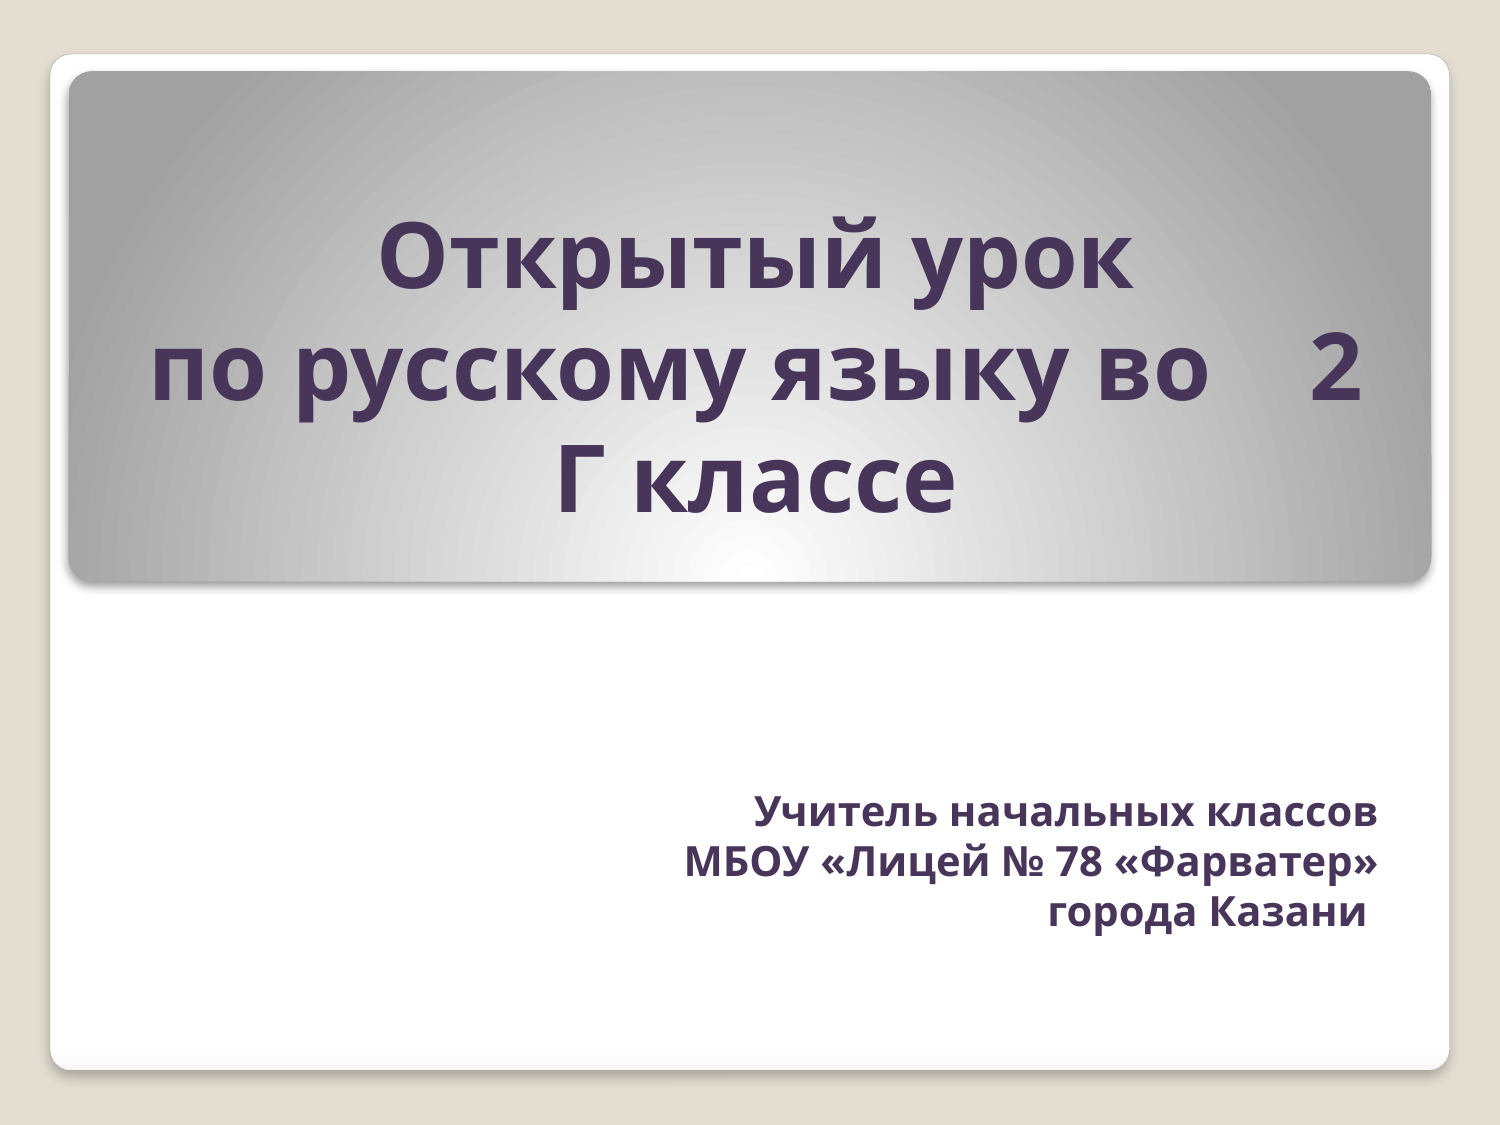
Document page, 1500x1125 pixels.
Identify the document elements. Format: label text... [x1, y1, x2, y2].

title Открытый урок по русскому языку во 2 Г классе [118, 82, 1394, 539]
subtitle Учитель начальных классов МБОУ «Лицей № 78 «Фарватер» города Казани [118, 785, 1394, 985]
